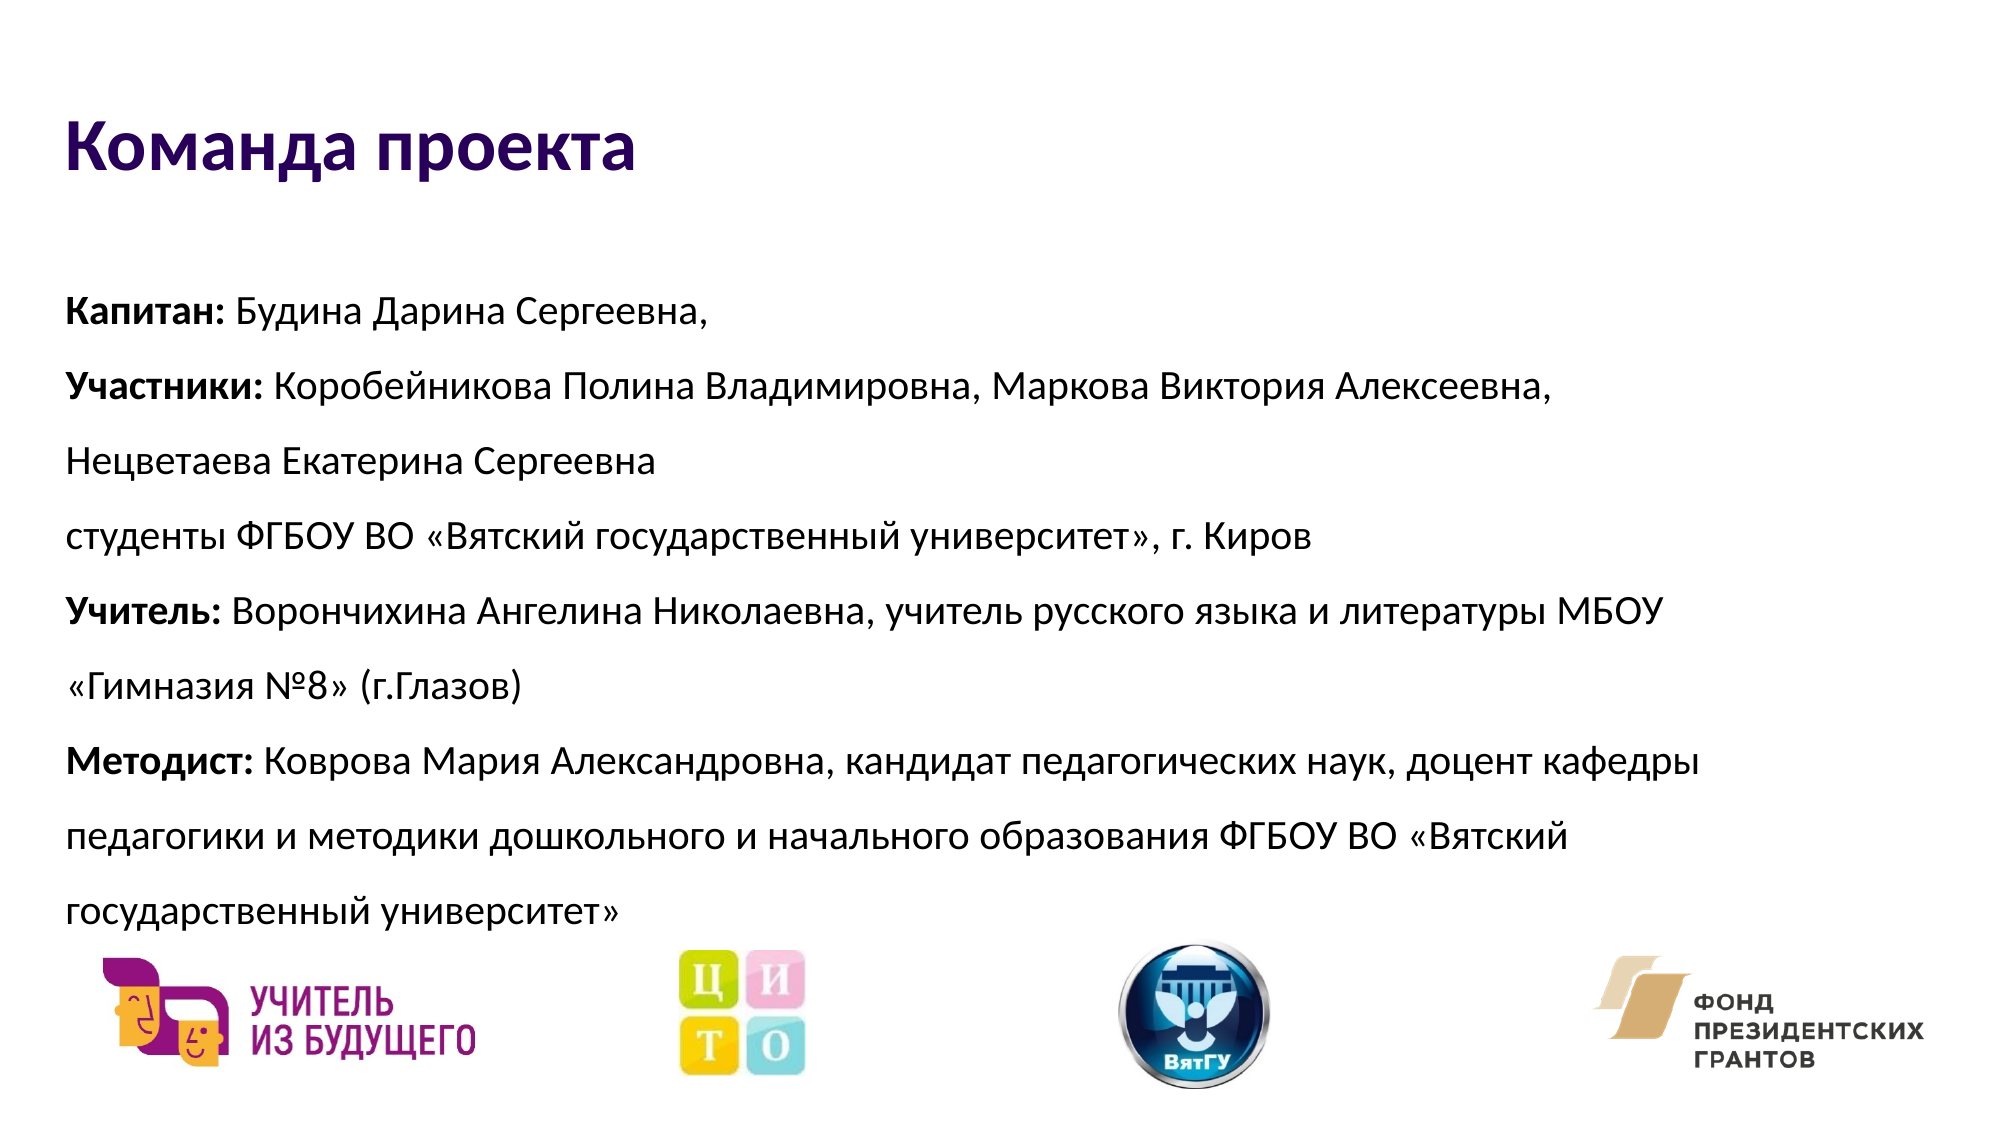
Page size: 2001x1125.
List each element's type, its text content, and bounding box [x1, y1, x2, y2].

picture [1118, 937, 1271, 1089]
picture [1591, 954, 1926, 1072]
text_box Капитан: Будина Дарина Сергеевна, Участники: Коробейникова Полина Владимировна, Маркова Виктория Алексеевна, Нецветаева Екатерина Сергеевна студенты ФГБОУ ВО «Вятский государственный университет», г. Киров Учитель: Ворончихина Ангелина Николаевна, учитель русского языка и литературы МБОУ «Гимназия №8» (г.Глазов) Методист: Коврова Мария Александровна, кандидат педагогических наук, доцент кафедры педагогики и методики дошкольного и начального образования ФГБОУ ВО «Вятский государственный университет» [50, 250, 1835, 940]
text_box [678, 950, 806, 1076]
picture [96, 957, 476, 1069]
text_box Команда проекта [50, 87, 1835, 250]
